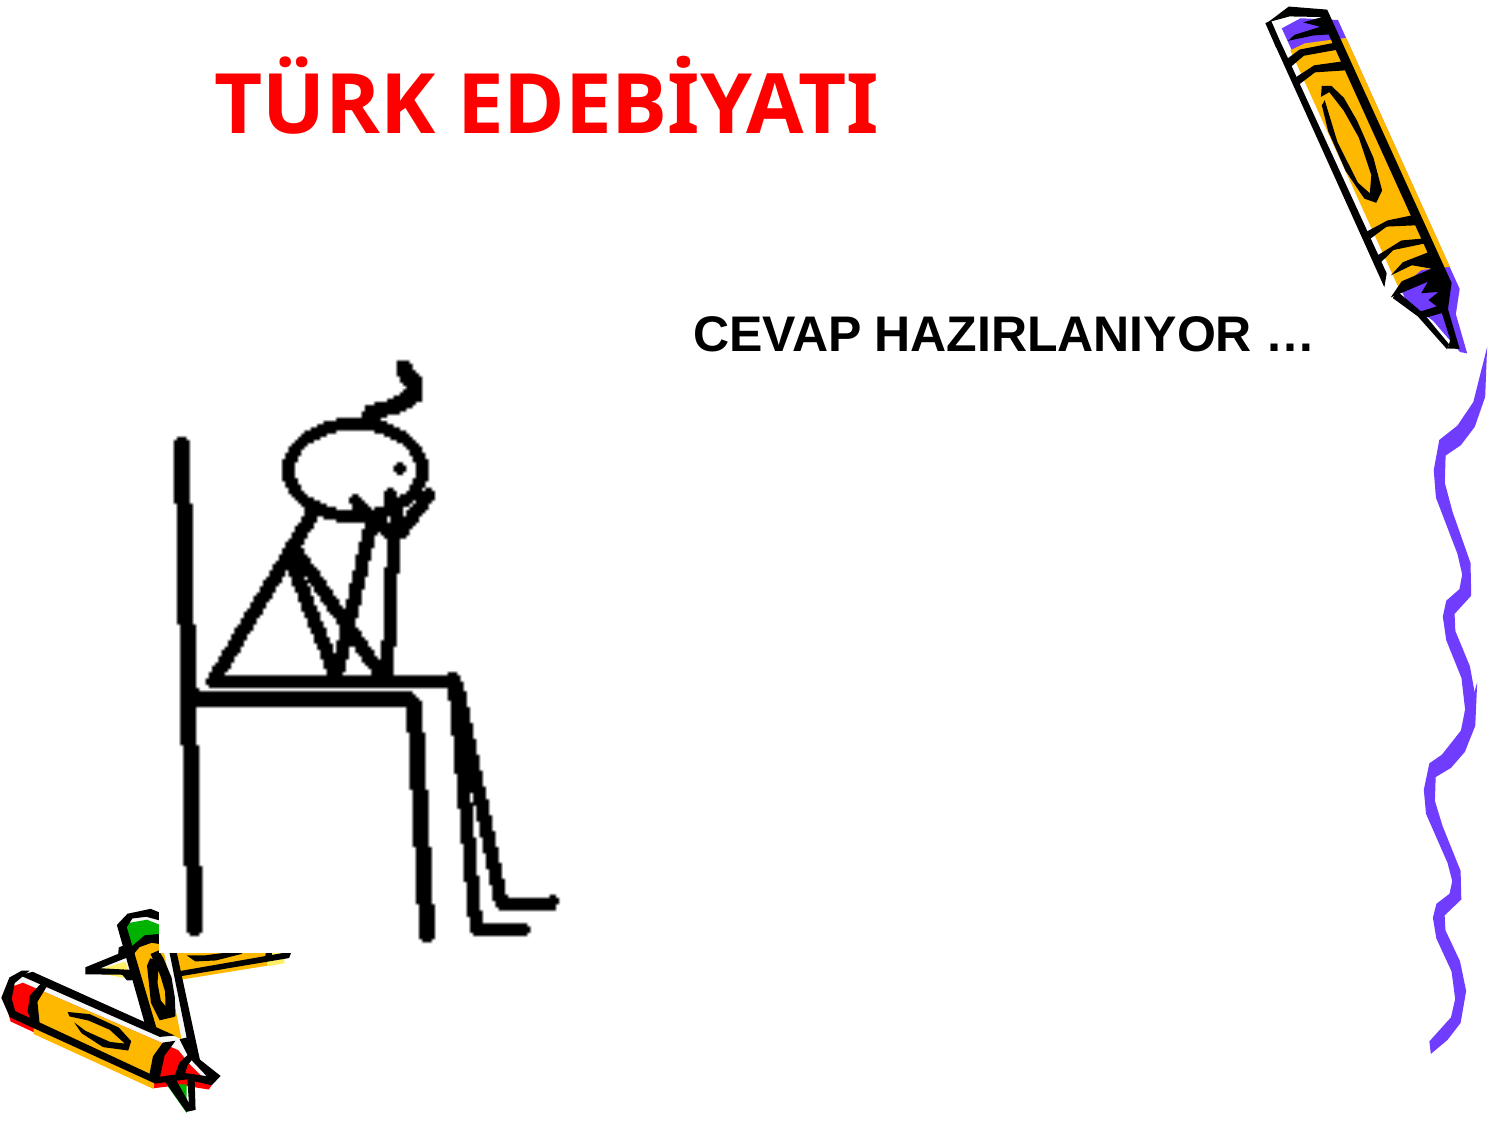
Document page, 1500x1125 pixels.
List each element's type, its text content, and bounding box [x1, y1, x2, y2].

text_box CEVAP HAZIRLANIYOR … [678, 293, 1331, 369]
picture [159, 314, 573, 953]
text_box TÜRK EDEBİYATI [199, 42, 917, 158]
